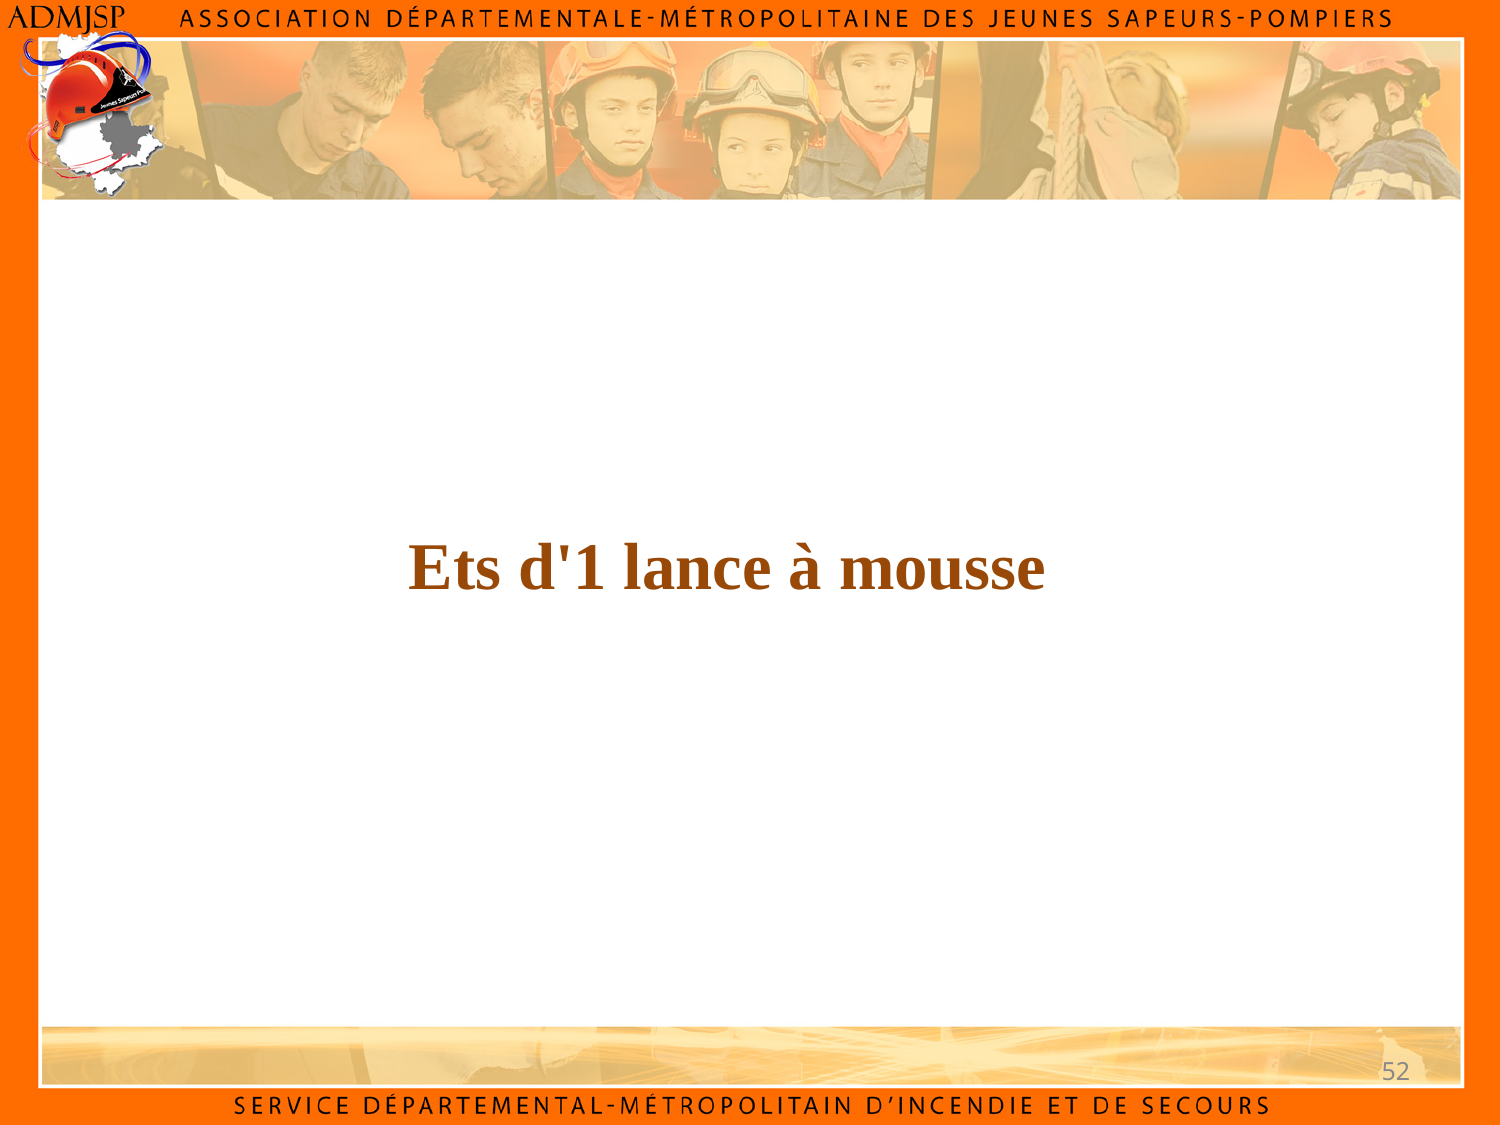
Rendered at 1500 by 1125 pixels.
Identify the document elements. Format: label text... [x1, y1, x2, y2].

title Ets d'1 lance à mousse [53, 486, 1404, 638]
text_box 52 [1074, 1042, 1425, 1103]
picture [0, 0, 1500, 1125]
